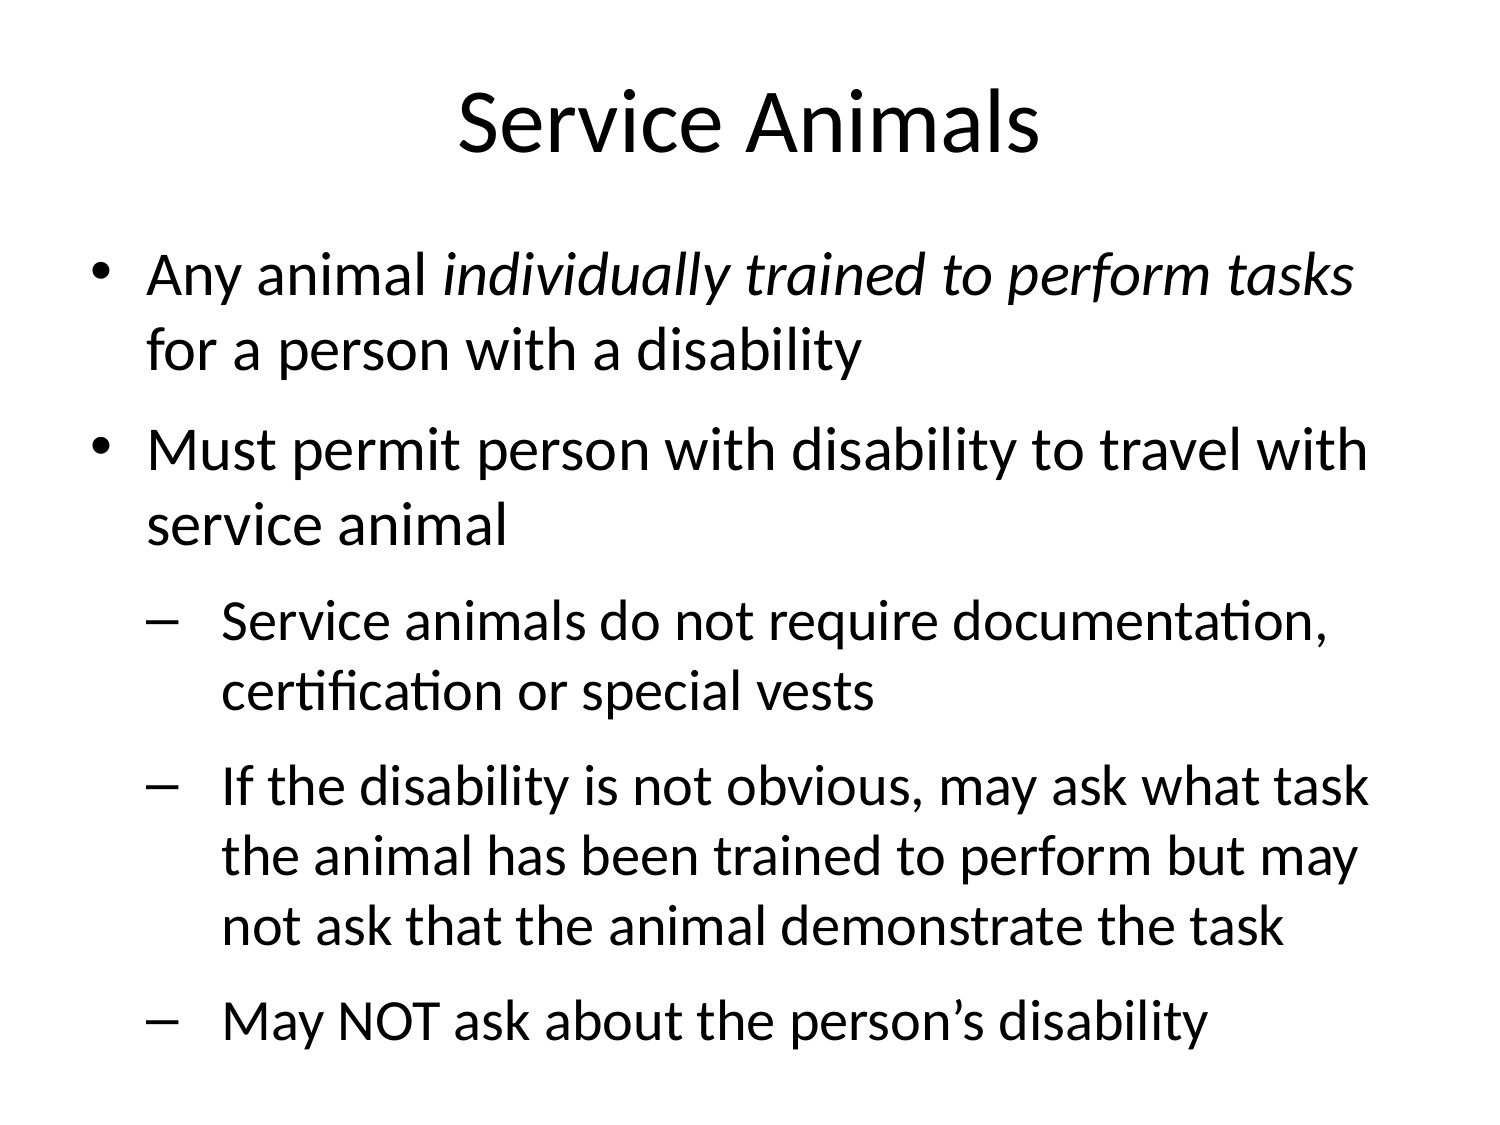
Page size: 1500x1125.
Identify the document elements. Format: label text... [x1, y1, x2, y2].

title Service Animals [75, 45, 1425, 188]
list Any animal individually trained to perform tasks for a person with a disability Must permit person with disability to travel with service animal Service animals do not require documentation, certification or special vests If the disability is not obvious, may ask what task the animal has been trained to perform but may not ask that the animal demonstrate the task May NOT ask about the person’s disability [75, 225, 1425, 1092]
